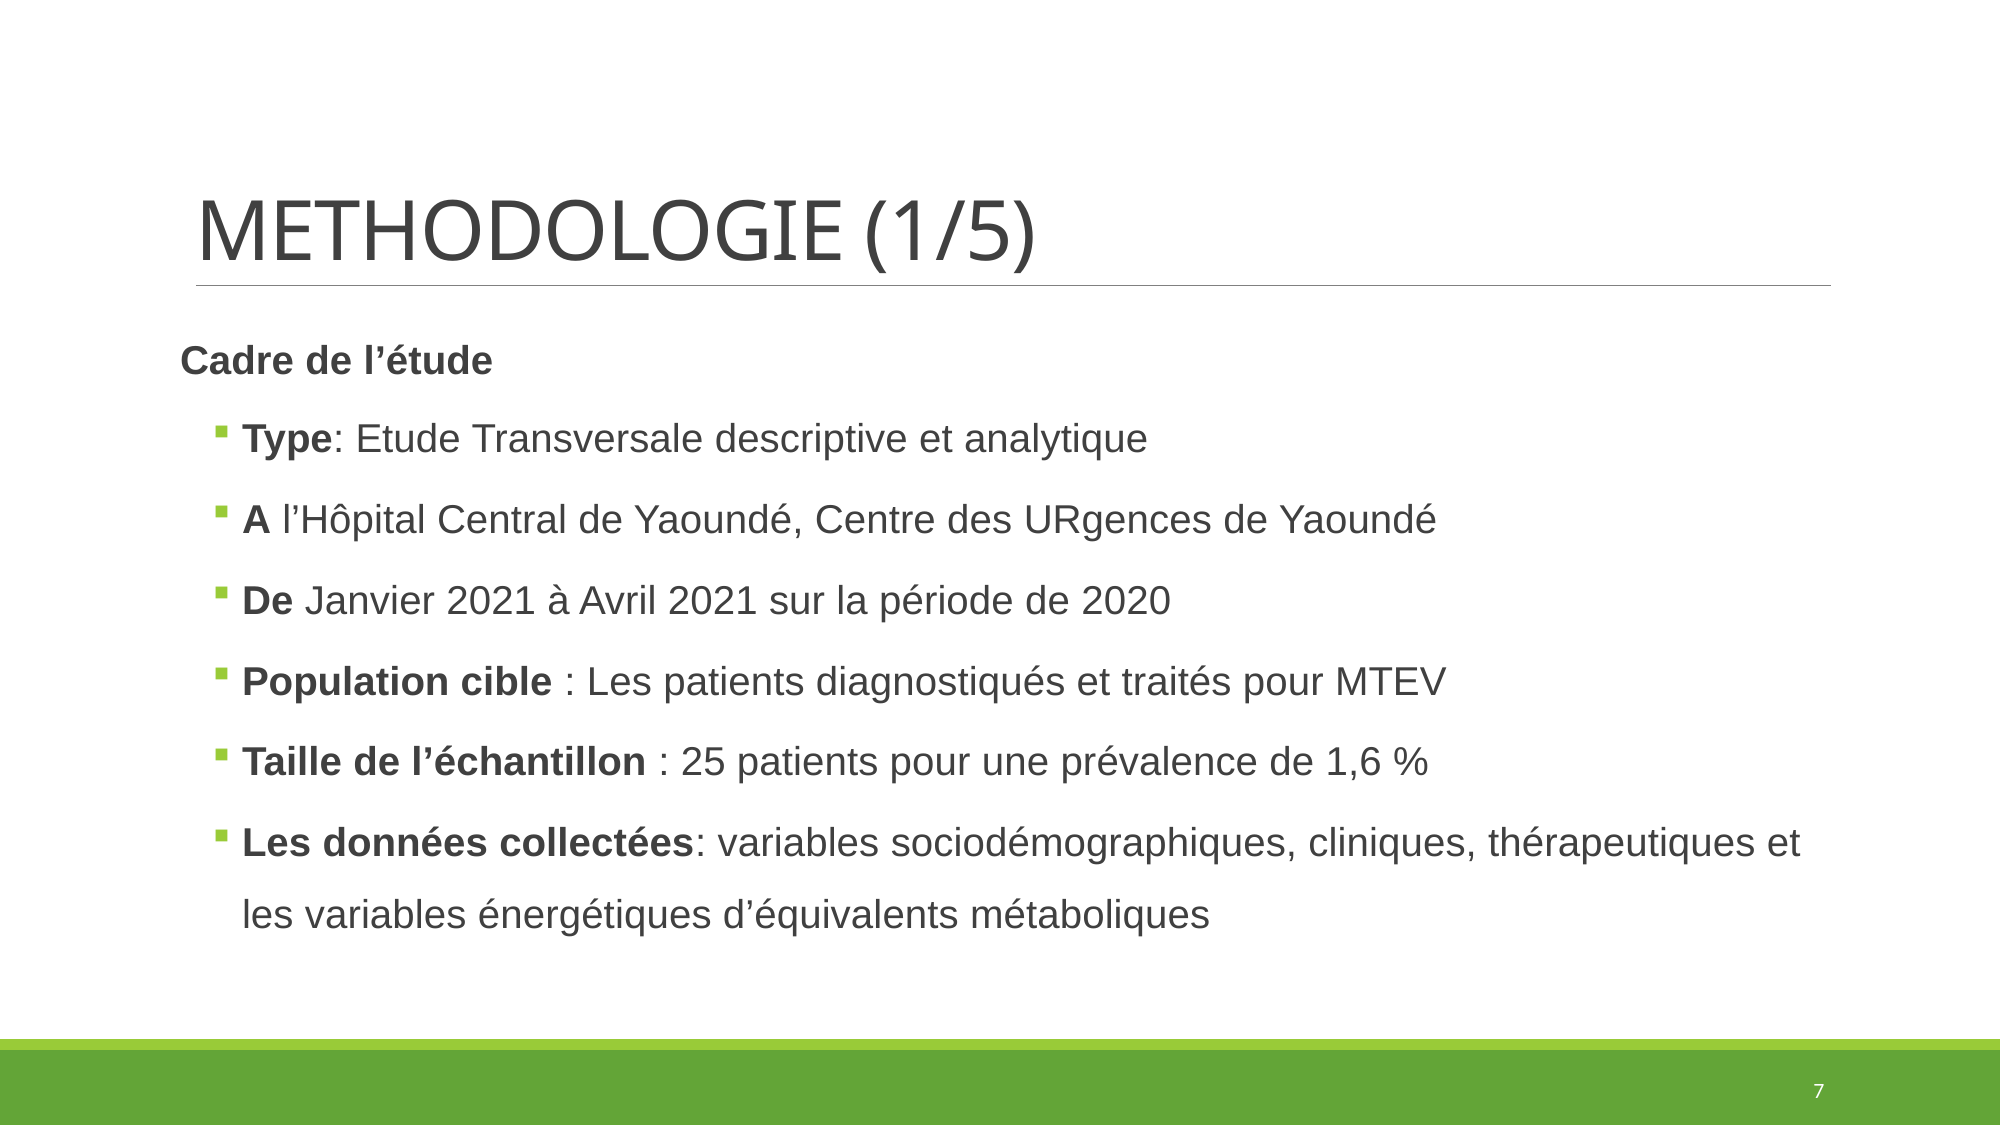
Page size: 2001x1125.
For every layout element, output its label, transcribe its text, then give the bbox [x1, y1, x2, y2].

slide_number 7 [1624, 1059, 1840, 1120]
title METHODOLOGIE (1/5) [180, 47, 1830, 285]
list Cadre de l’étude Type: Etude Transversale descriptive et analytique A l’Hôpital Central de Yaoundé, Centre des URgences de Yaoundé De Janvier 2021 à Avril 2021 sur la période de 2020 Population cible : Les patients diagnostiqués et traités pour MTEV Taille de l’échantillon : 25 patients pour une prévalence de 1,6 % Les données collectées: variables sociodémographiques, cliniques, thérapeutiques et les variables énergétiques d’équivalents métaboliques [180, 302, 1830, 963]
